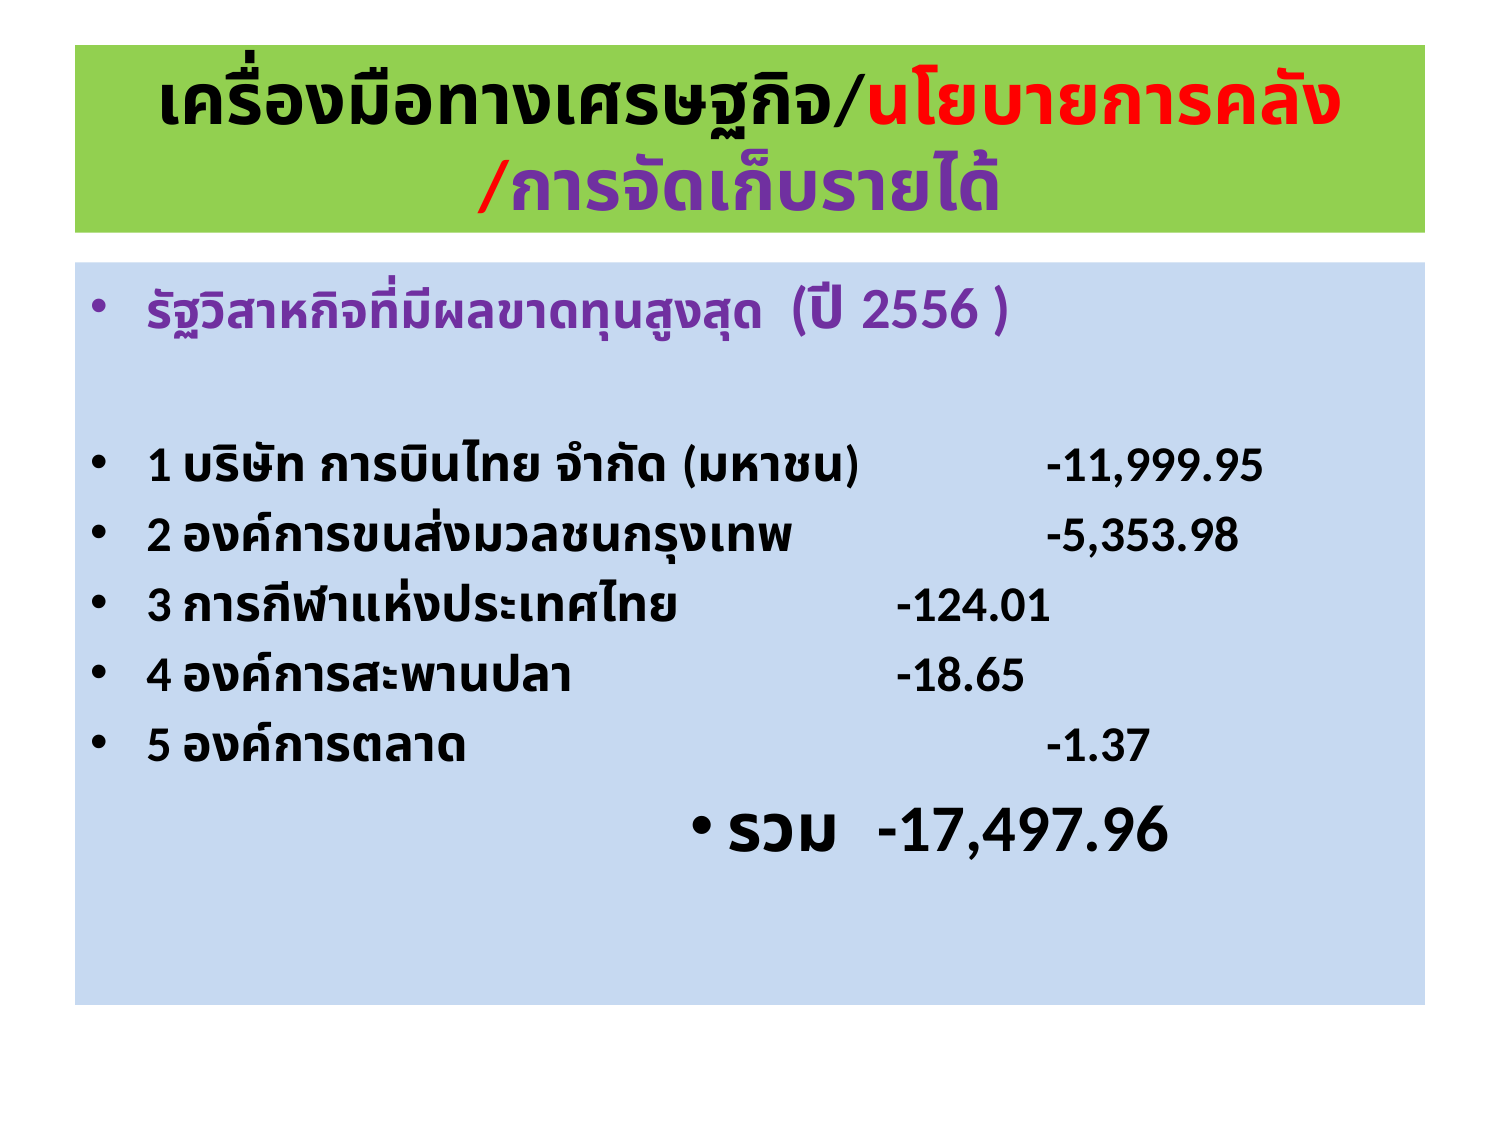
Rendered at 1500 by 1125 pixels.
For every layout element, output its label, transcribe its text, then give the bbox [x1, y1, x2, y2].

list รัฐวิสาหกิจที่มีผลขาดทุนสูงสุด (ปี 2556 ) 1 บริษัท การบินไทย จำกัด (มหาชน) -11,999.95 2 องค์การขนส่งมวลชนกรุงเทพ -5,353.98 3 การกีฬาแห่งประเทศไทย -124.01 4 องค์การสะพานปลา -18.65 5 องค์การตลาด -1.37 รวม -17,497.96 [75, 262, 1425, 1005]
title เครื่องมือทางเศรษฐกิจ/นโยบายการคลัง /การจัดเก็บรายได้ [75, 45, 1425, 233]
